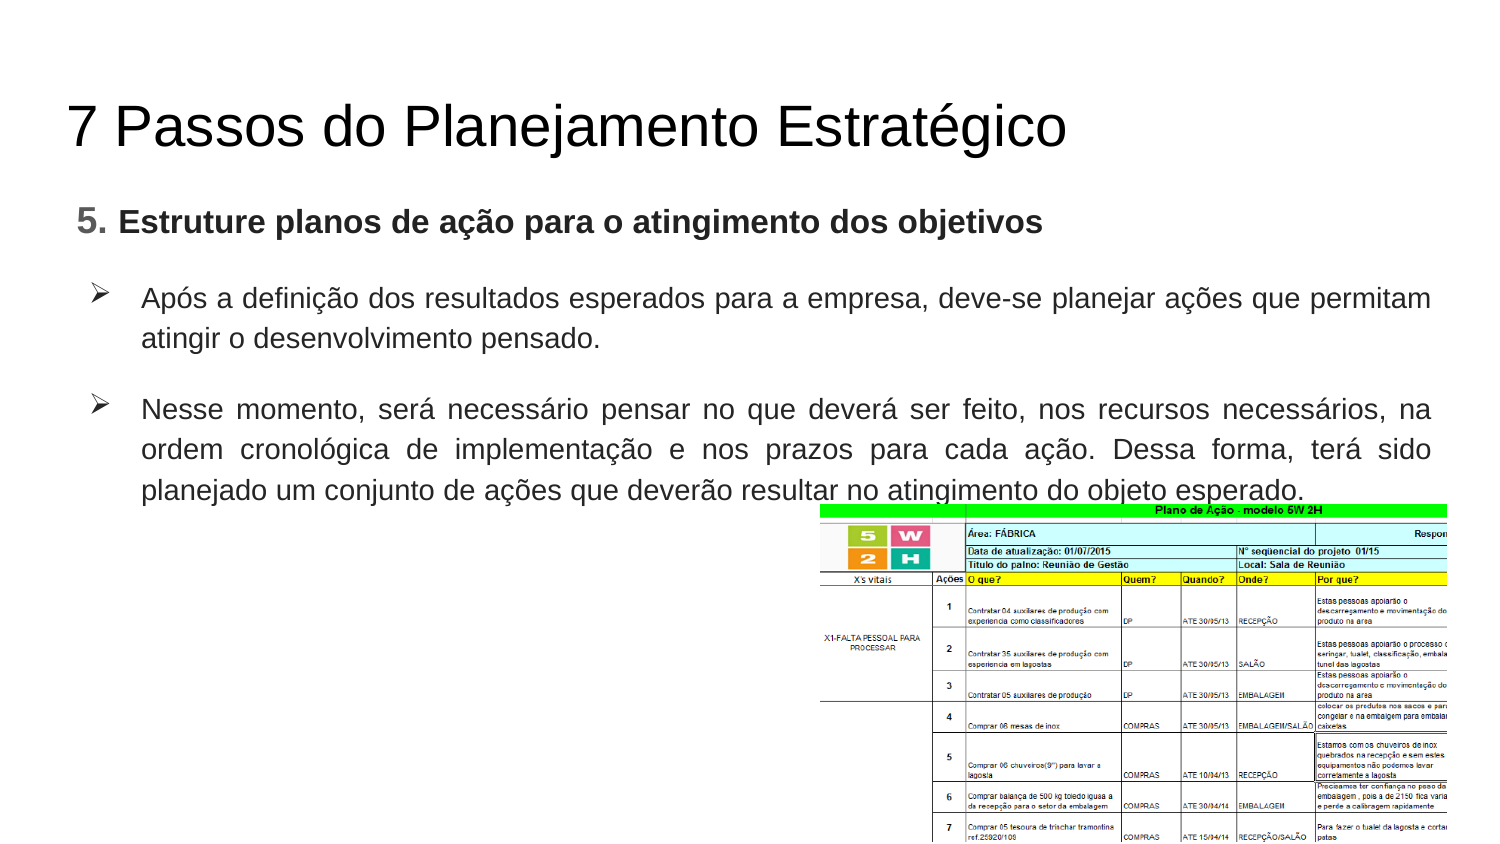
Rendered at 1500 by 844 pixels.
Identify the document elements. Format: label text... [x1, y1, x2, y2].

picture [820, 504, 1450, 844]
title 7 Passos do Planejamento Estratégico [51, 72, 1449, 167]
list 5. Estruture planos de ação para o atingimento dos objetivos Após a definição dos resultados esperados para a empresa, deve-se planejar ações que permitam atingir o desenvolvimento pensado. Nesse momento, será necessário pensar no que deverá ser feito, nos recursos necessários, na ordem cronológica de implementação e nos prazos para cada ação. Dessa forma, terá sido planejado um conjunto de ações que deverão resultar no atingimento do objeto esperado. [51, 173, 1449, 735]
